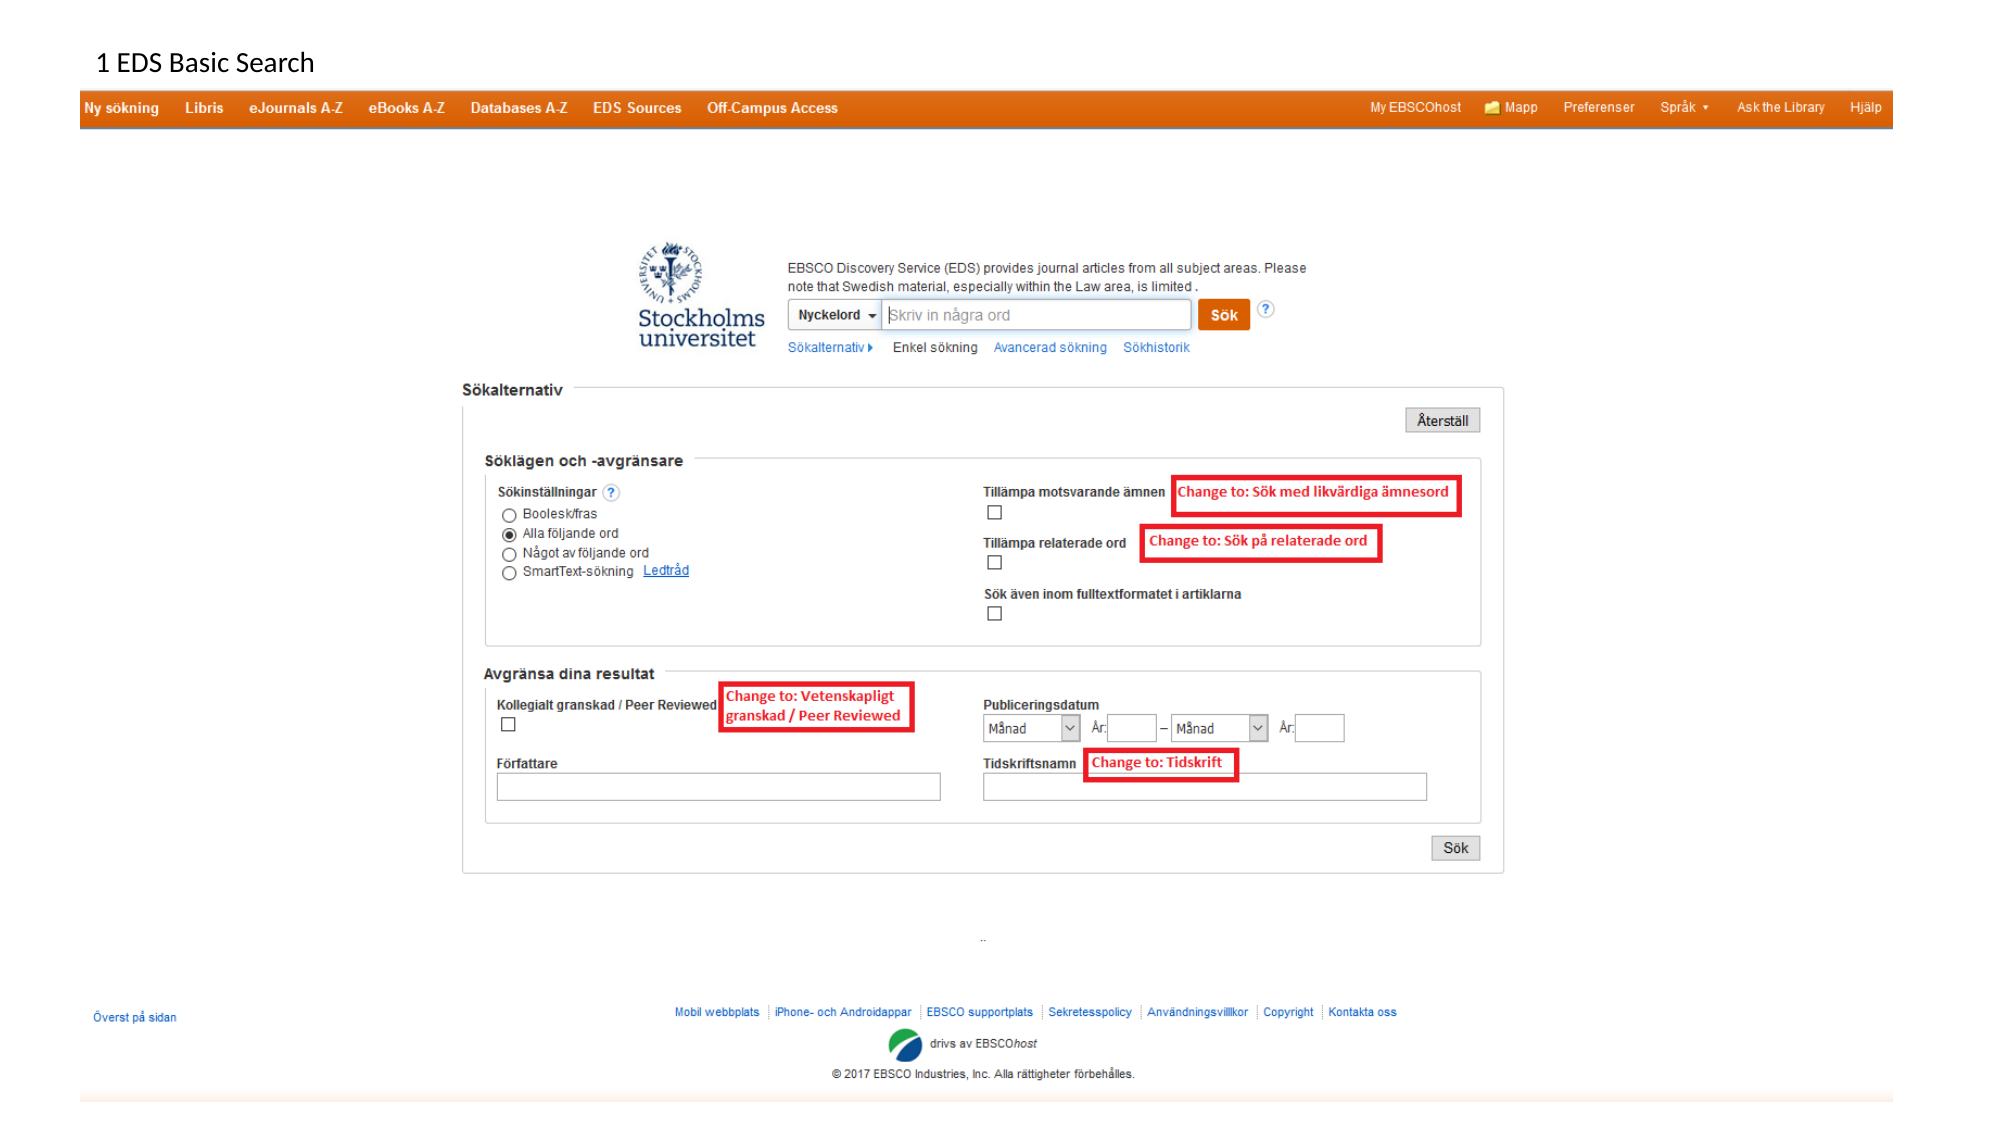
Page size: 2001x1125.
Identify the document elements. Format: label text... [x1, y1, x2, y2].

title 1 EDS Basic Search [80, 37, 342, 88]
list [80, 88, 1893, 1102]
